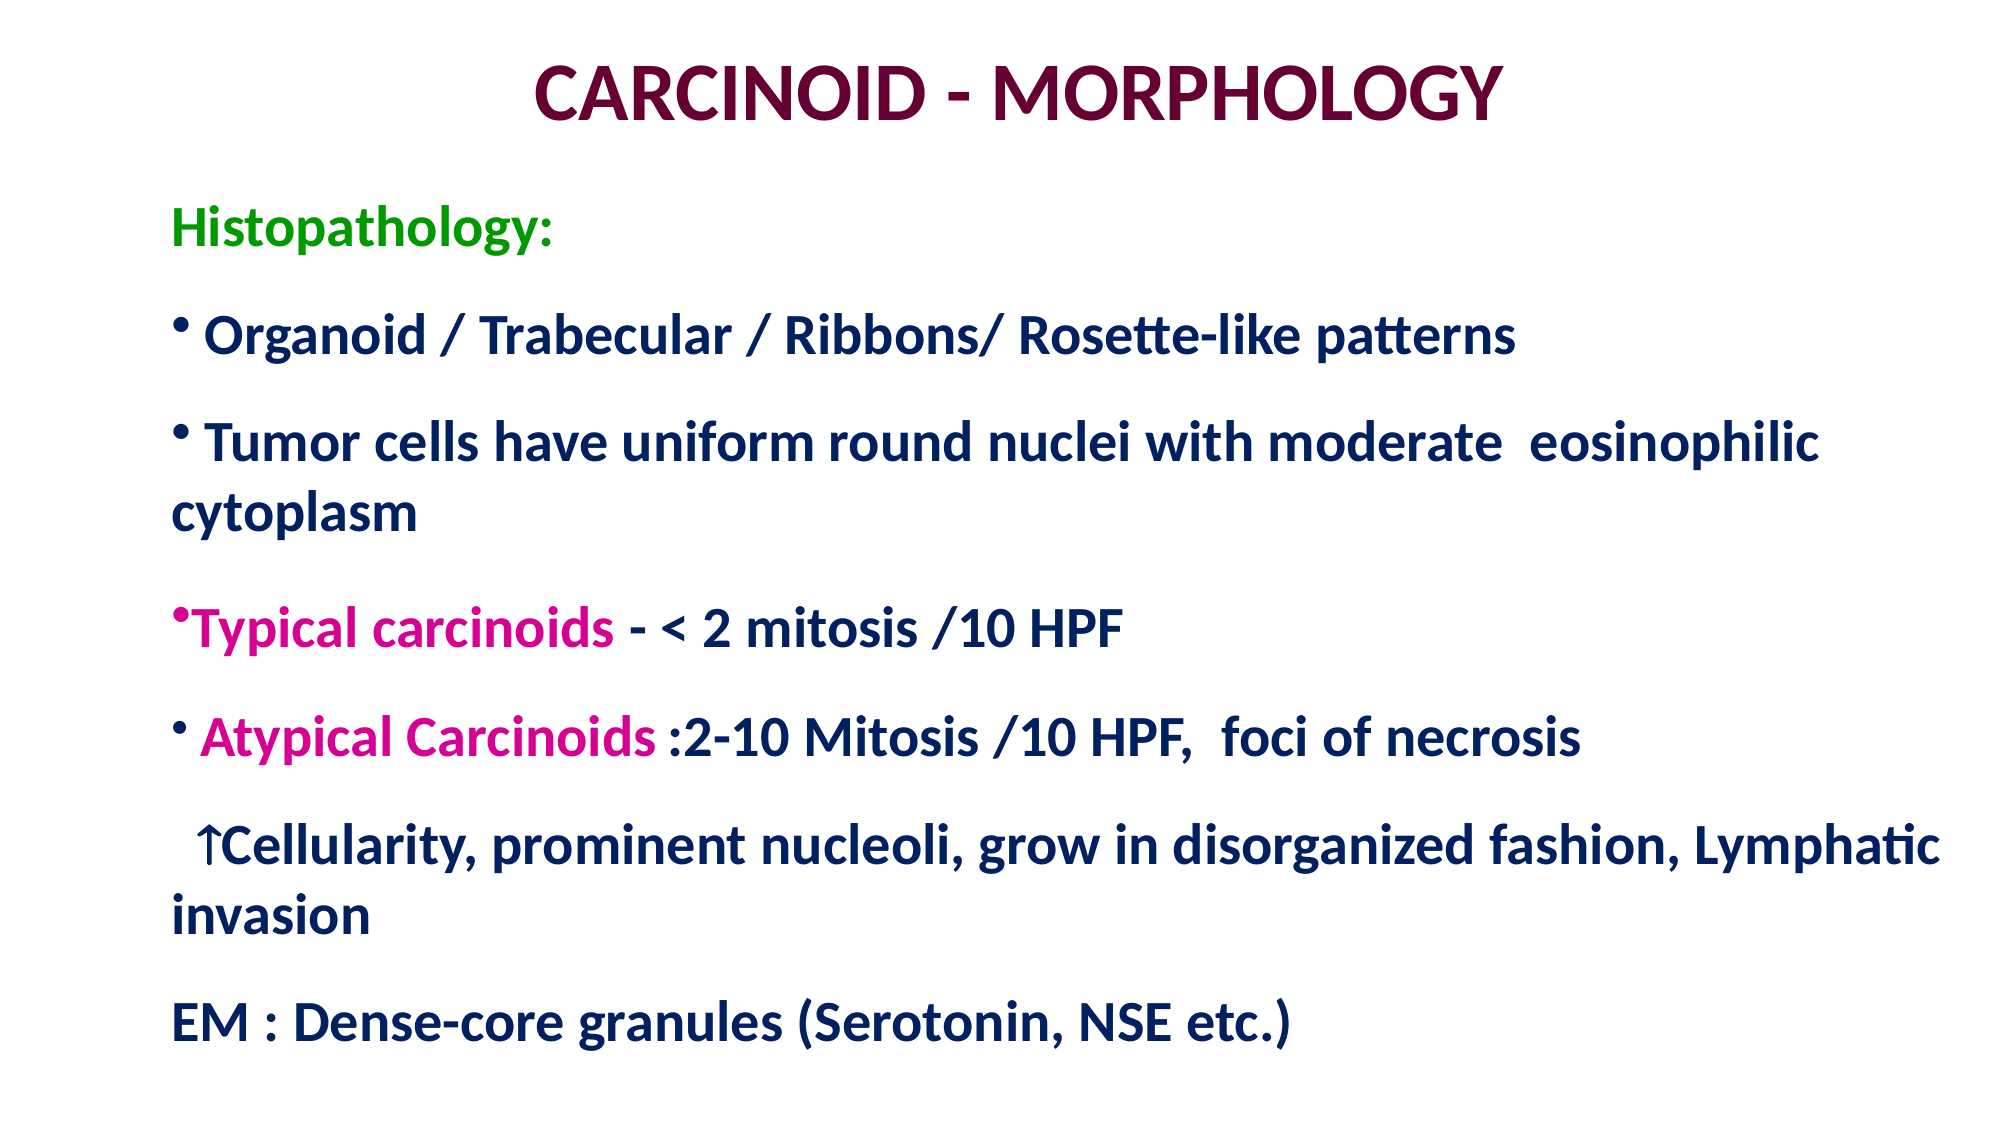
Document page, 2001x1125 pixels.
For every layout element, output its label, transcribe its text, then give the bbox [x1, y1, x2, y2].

text_box CARCINOID - MORPHOLOGY [520, 29, 1520, 145]
text_box Histopathology: Organoid / Trabecular / Ribbons/ Rosette-like patterns Tumor cells have uniform round nuclei with moderate eosinophilic cytoplasm Typical carcinoids - < 2 mitosis /10 HPF Atypical Carcinoids :2-10 Mitosis /10 HPF, foci of necrosis Cellularity, prominent nucleoli, grow in disorganized fashion, Lymphatic invasion EM : Dense-core granules (Serotonin, NSE etc.) [156, 181, 2000, 1061]
